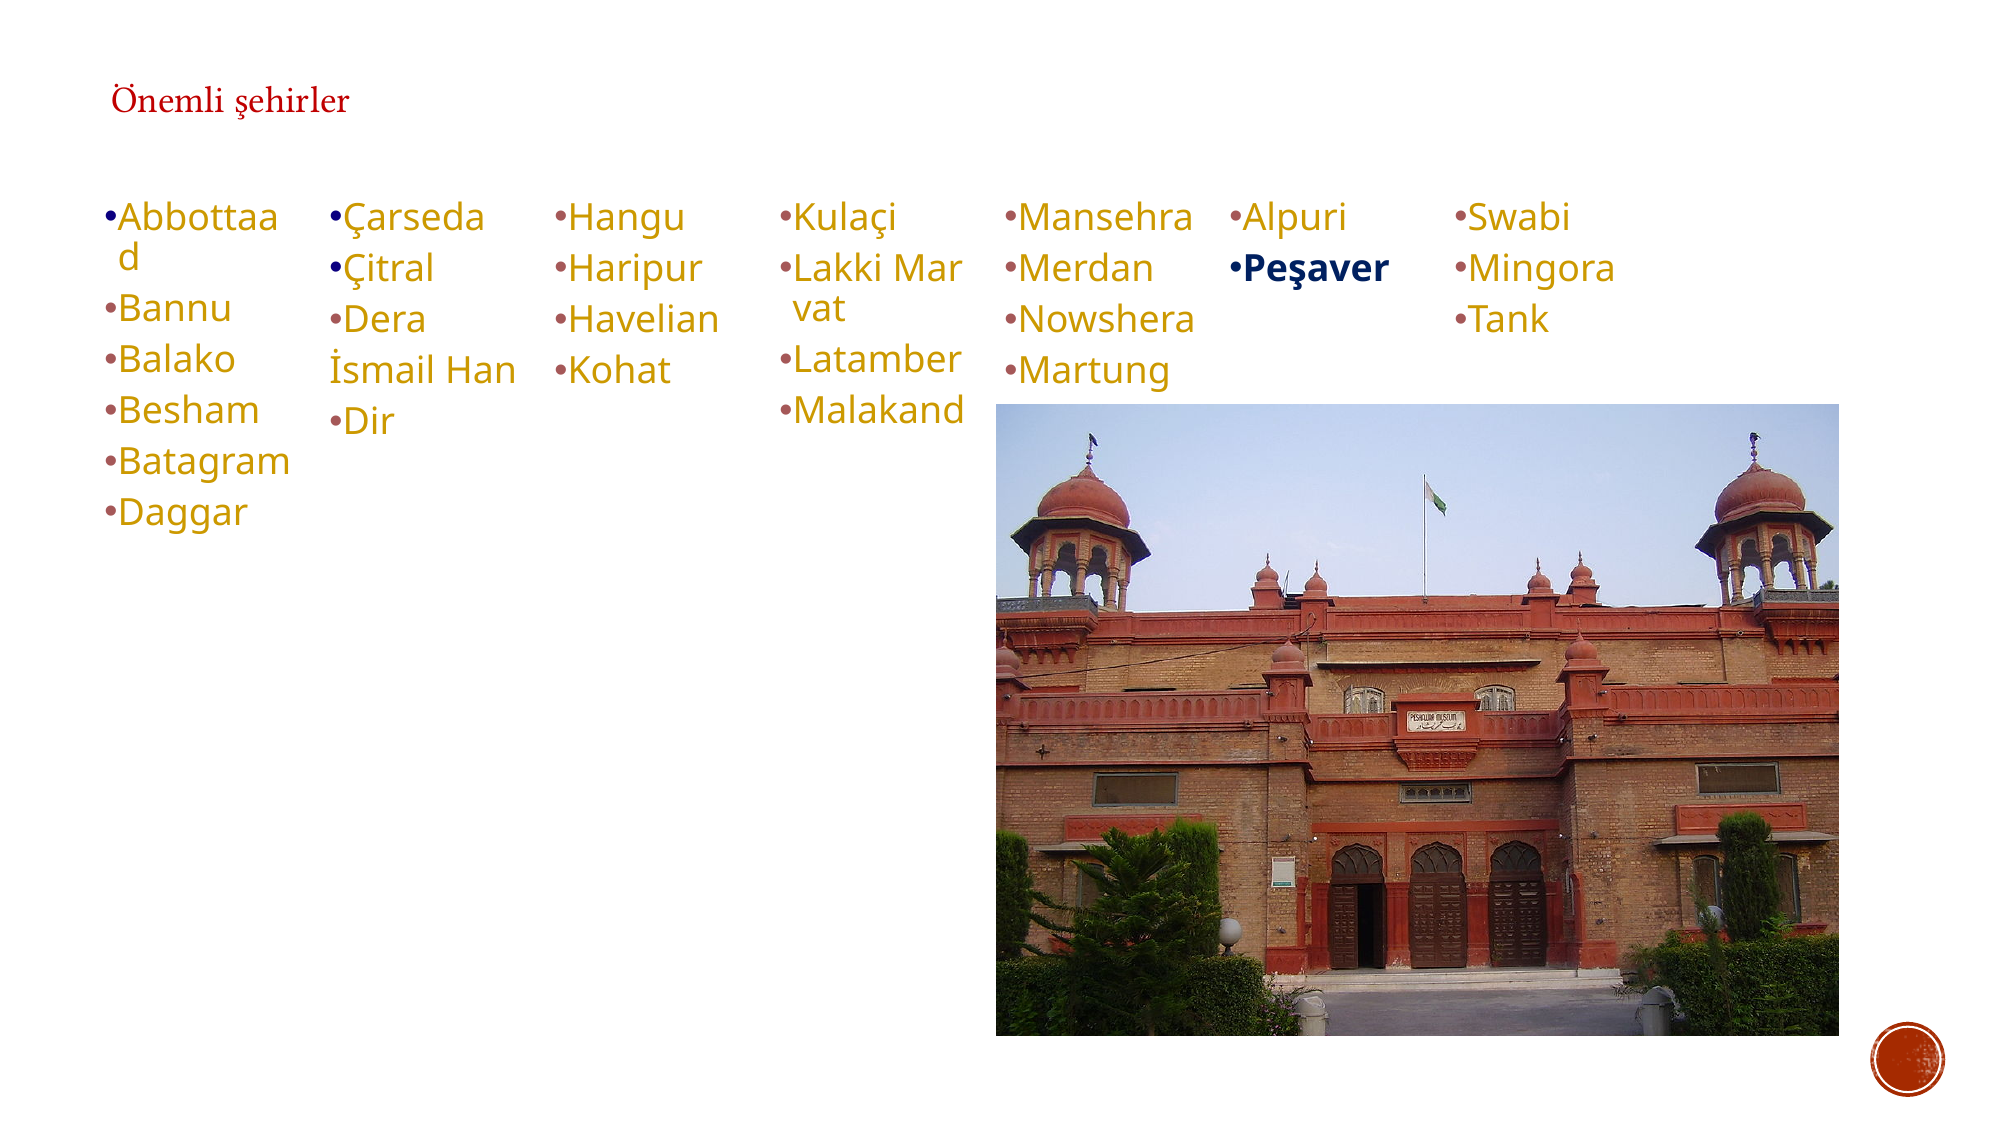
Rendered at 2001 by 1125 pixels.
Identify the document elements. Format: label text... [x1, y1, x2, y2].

table_header Swabi Mingora Tank [1439, 183, 1664, 403]
text_box Önemli şehirler [96, 67, 367, 128]
table_header Çarseda Çitral Dera İsmail Han Dir [314, 183, 539, 556]
table_header Hangu Haripur Havelian Kohat [539, 183, 764, 556]
table_header Kulaçi Lakki Marvat Latamber Malakand [764, 183, 989, 556]
table_header Alpuri Peşaver [1214, 183, 1439, 403]
picture [996, 404, 1839, 1036]
table_header Abbottaad Bannu Balako Besham Batagram Daggar [89, 183, 314, 556]
table_header Mansehra Merdan Nowshera Martung [989, 183, 1214, 556]
